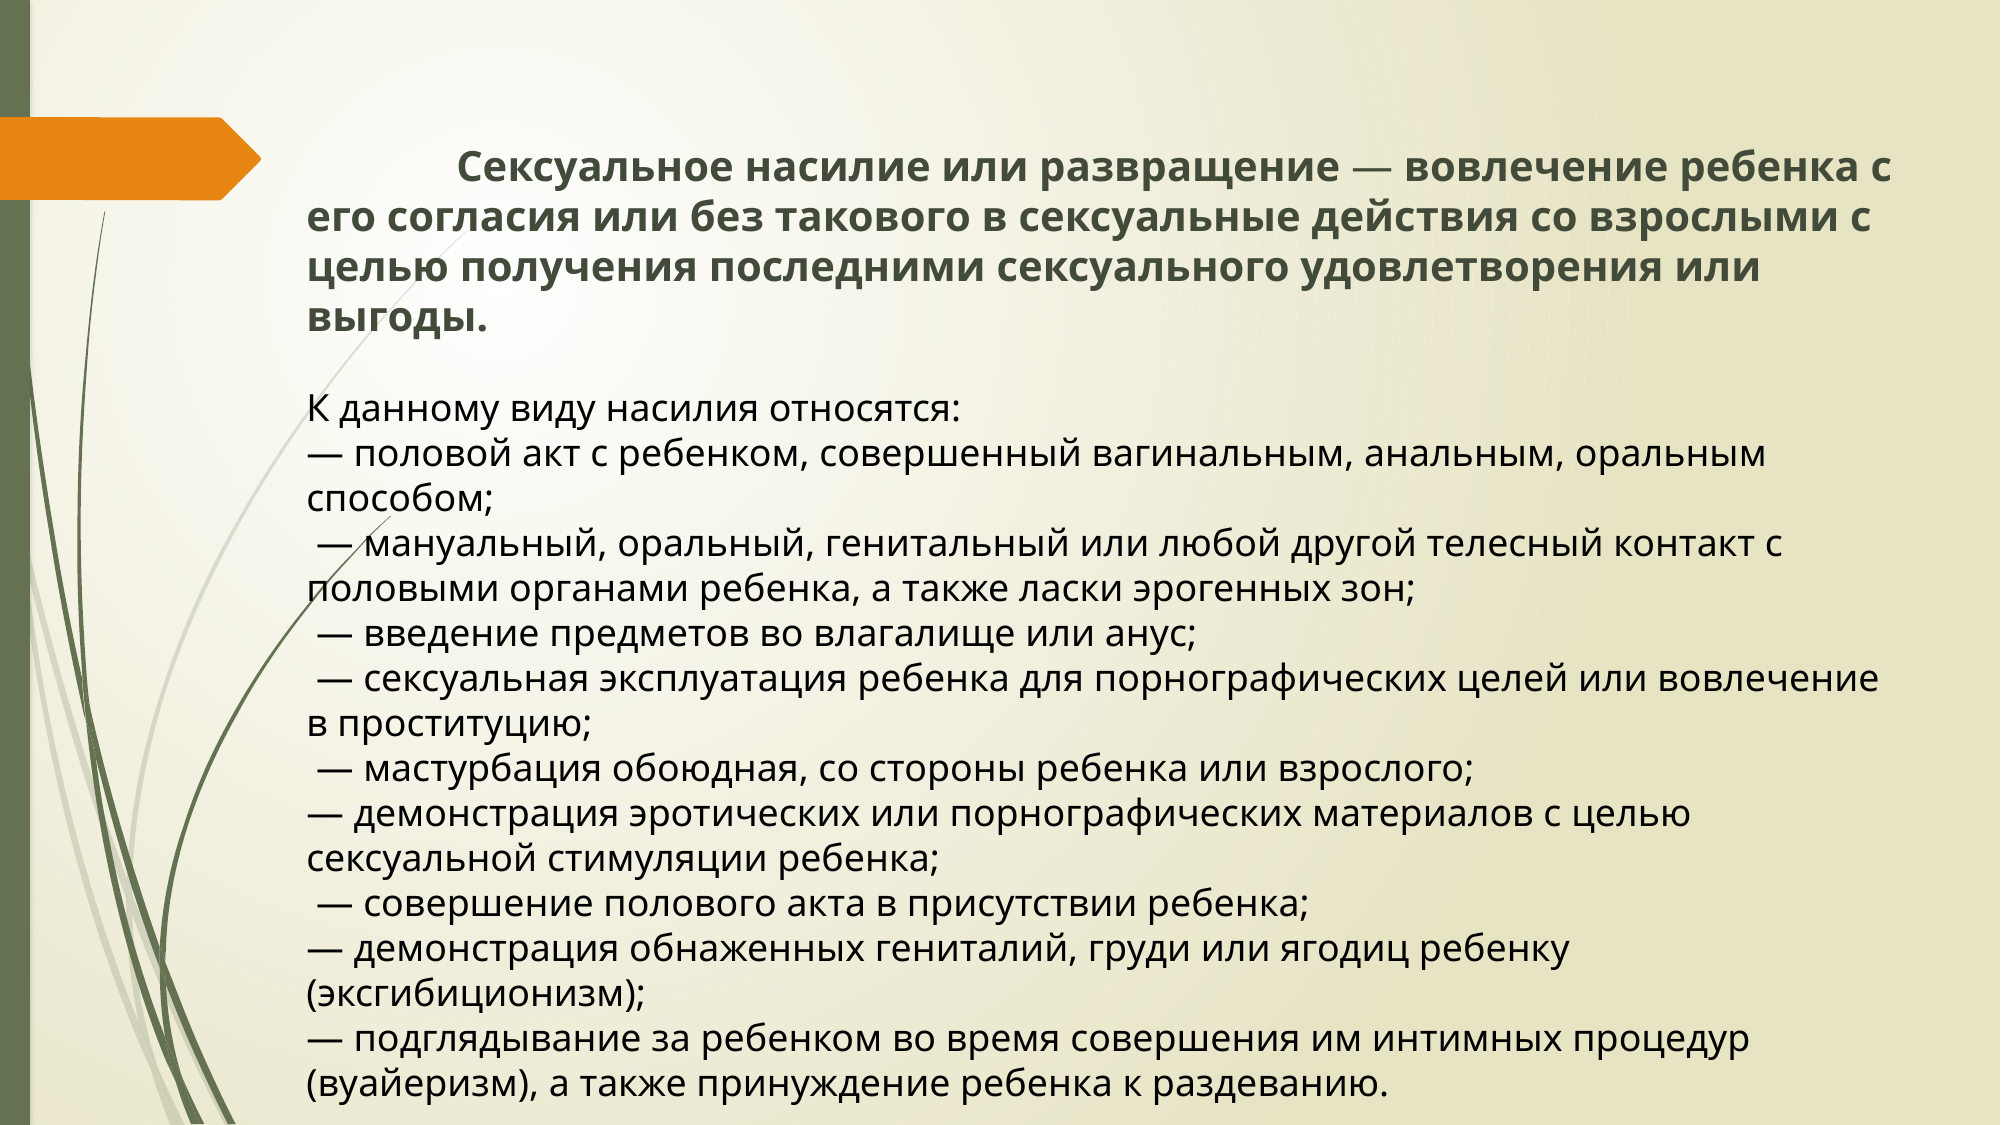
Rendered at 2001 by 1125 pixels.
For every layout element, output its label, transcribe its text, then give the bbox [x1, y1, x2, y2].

text_box Сексуальное насилие или развращение — вовлечение ребенка с его согласия или без такового в сексуальные действия со взрослыми с целью получения последними сексуального удовлетворения или выгоды. К данному виду насилия относятся: — половой акт с ребенком, совершенный вагинальным, анальным, оральным способом; — мануальный, оральный, генитальный или любой другой телесный контакт с половыми органами ребенка, а также ласки эрогенных зон; — введение предметов во влагалище или анус; — сексуальная эксплуатация ребенка для порнографических целей или вовлечение в проституцию; — мастурбация обоюдная, со стороны ребенка или взрослого; — демонстрация эротических или порнографических материалов с целью сексуальной стимуляции ребенка; — совершение полового акта в присутствии ребенка; — демонстрация обнаженных гениталий, груди или ягодиц ребенку (эксгибиционизм); — подглядывание за ребенком во время совершения им интимных процедур (вуайеризм), а также принуждение ребенка к раздеванию. [291, 131, 1909, 1112]
